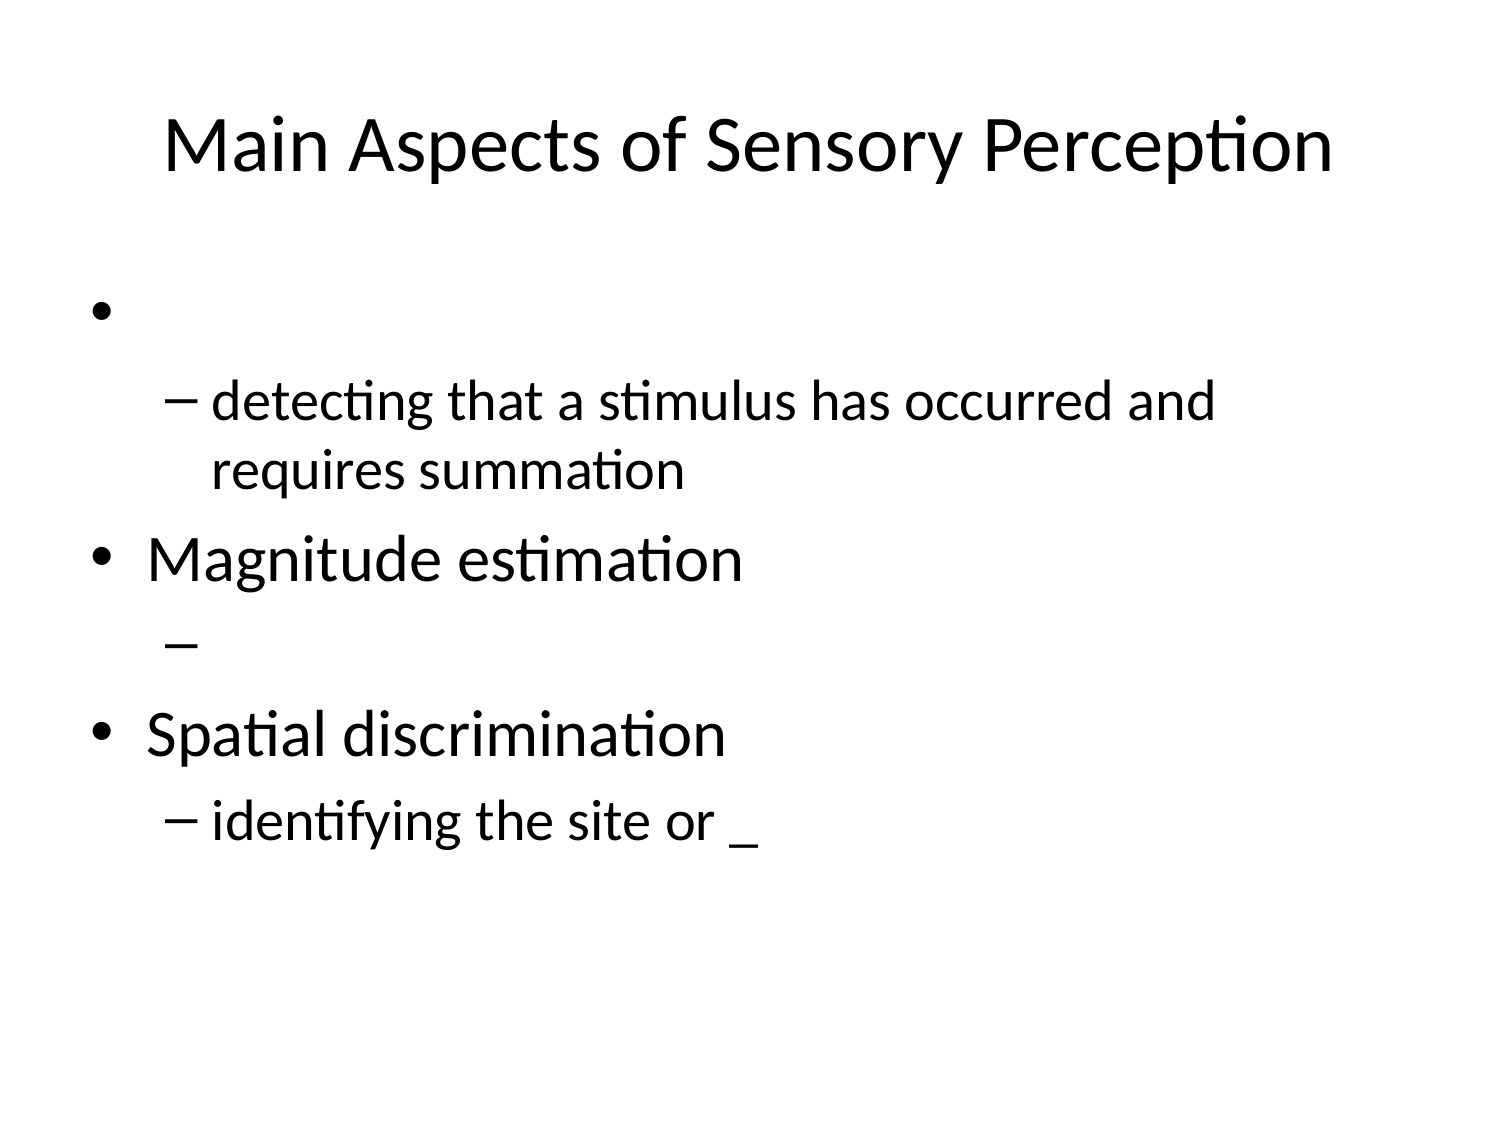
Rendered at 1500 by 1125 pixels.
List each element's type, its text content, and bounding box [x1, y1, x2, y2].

list detecting that a stimulus has occurred and requires summation Magnitude estimation Spatial discrimination identifying the site or _ [75, 262, 1425, 1005]
title Main Aspects of Sensory Perception [75, 45, 1425, 233]
